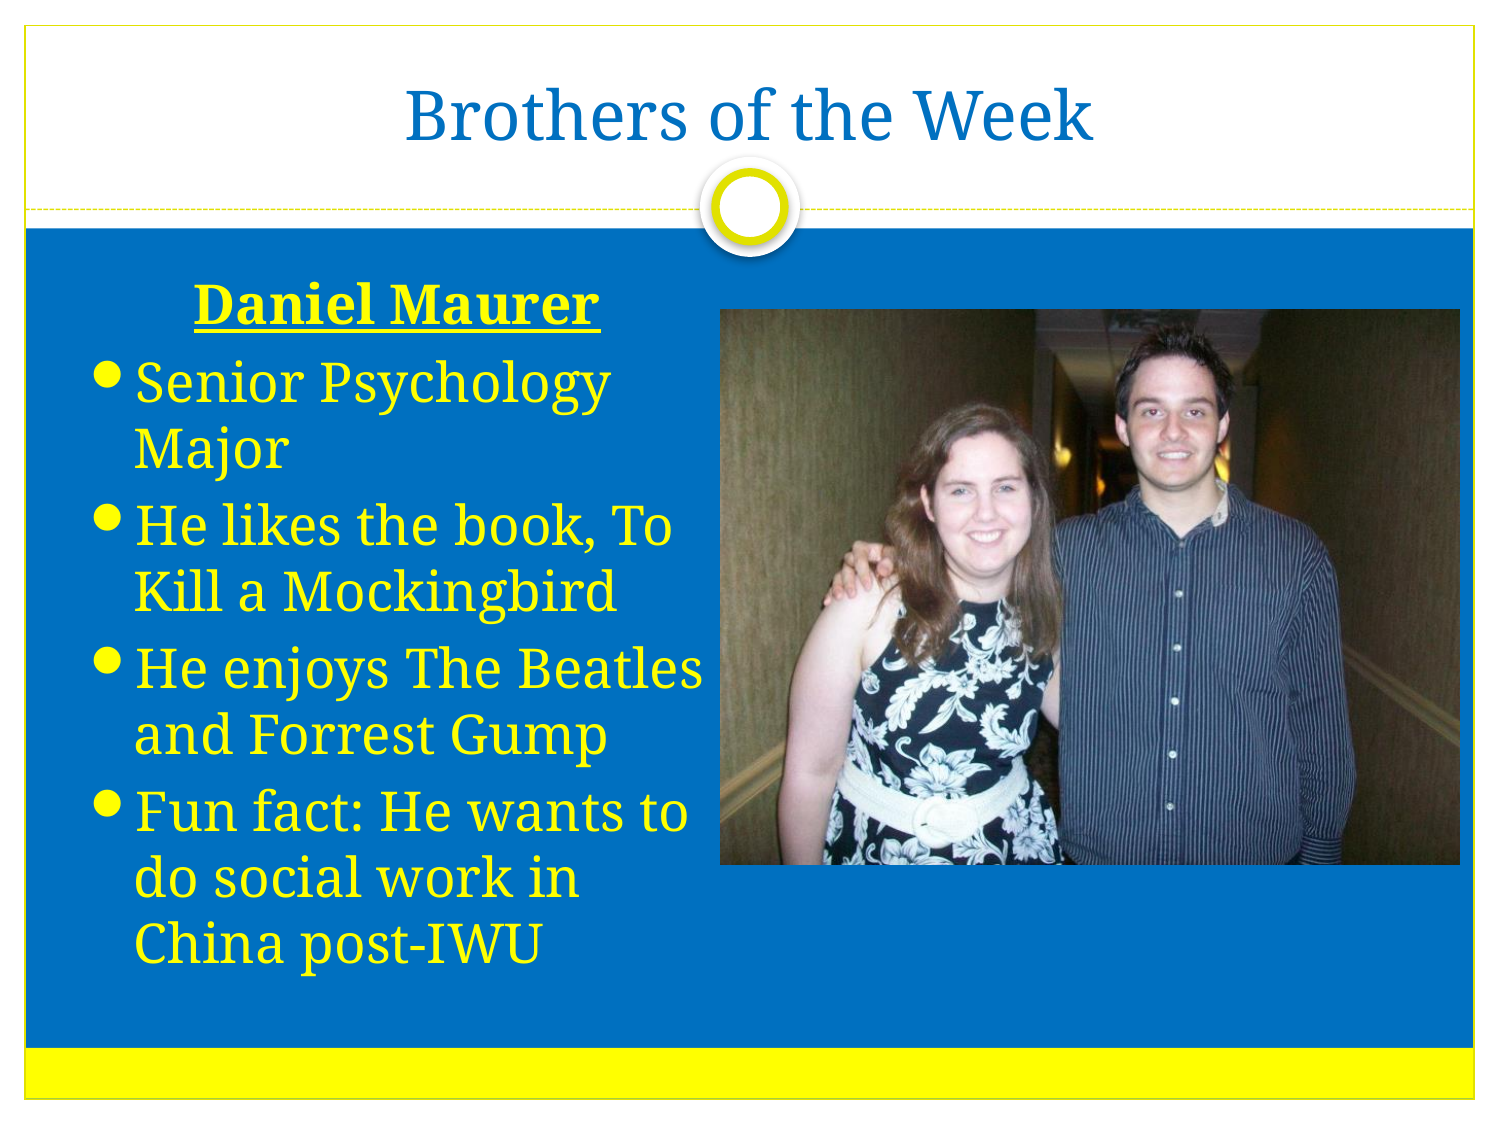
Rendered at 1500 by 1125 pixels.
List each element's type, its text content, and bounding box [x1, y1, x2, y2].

picture [719, 309, 1460, 865]
list Daniel Maurer Senior Psychology Major He likes the book, To Kill a Mockingbird He enjoys The Beatles and Forrest Gump Fun fact: He wants to do social work in China post-IWU [75, 262, 721, 1005]
title Brothers of the Week [49, 37, 1450, 162]
